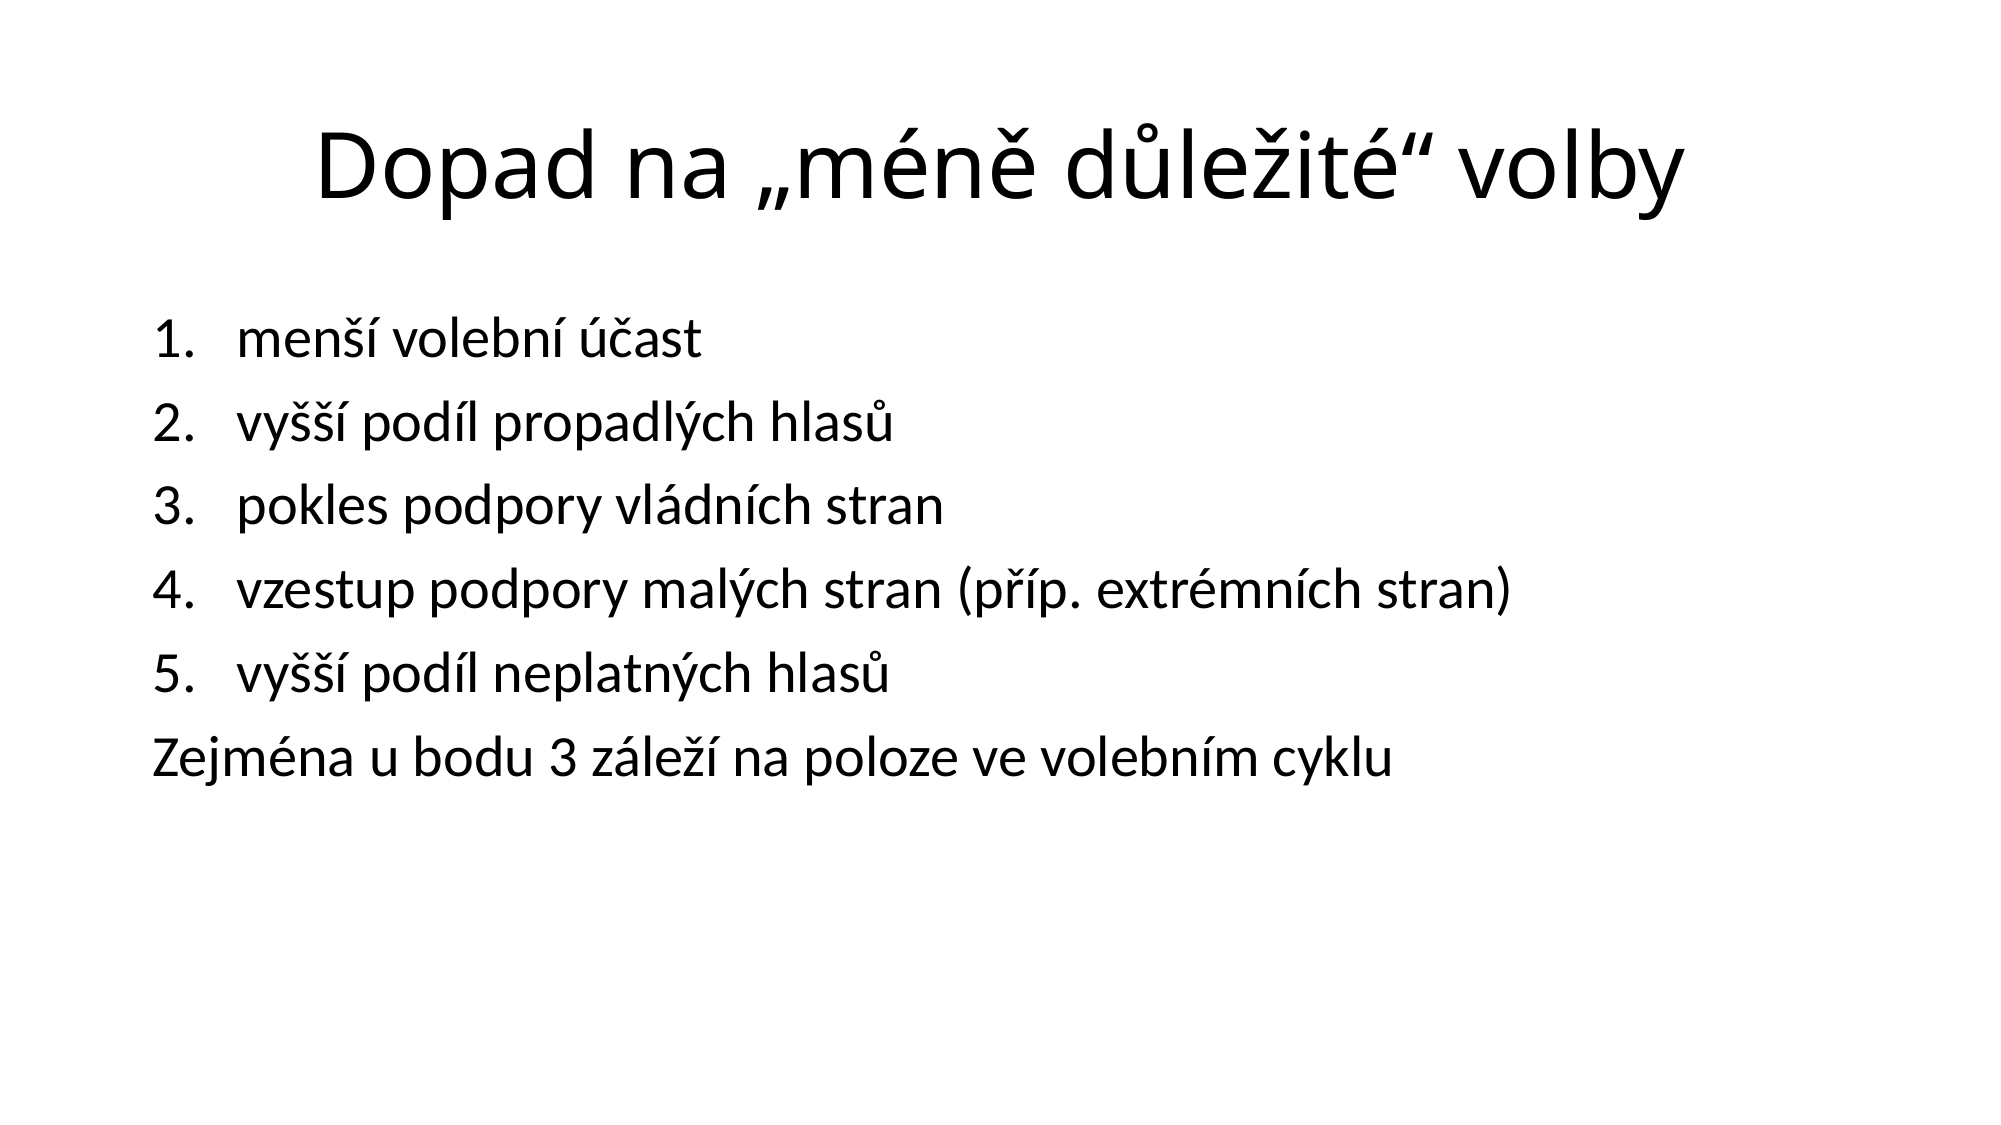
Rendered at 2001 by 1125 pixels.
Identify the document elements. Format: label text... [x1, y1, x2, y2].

list menší volební účast vyšší podíl propadlých hlasů pokles podpory vládních stran vzestup podpory malých stran (příp. extrémních stran) vyšší podíl neplatných hlasů Zejména u bodu 3 záleží na poloze ve volebním cyklu [137, 299, 1863, 1014]
title Dopad na „méně důležité“ volby [137, 59, 1863, 278]
